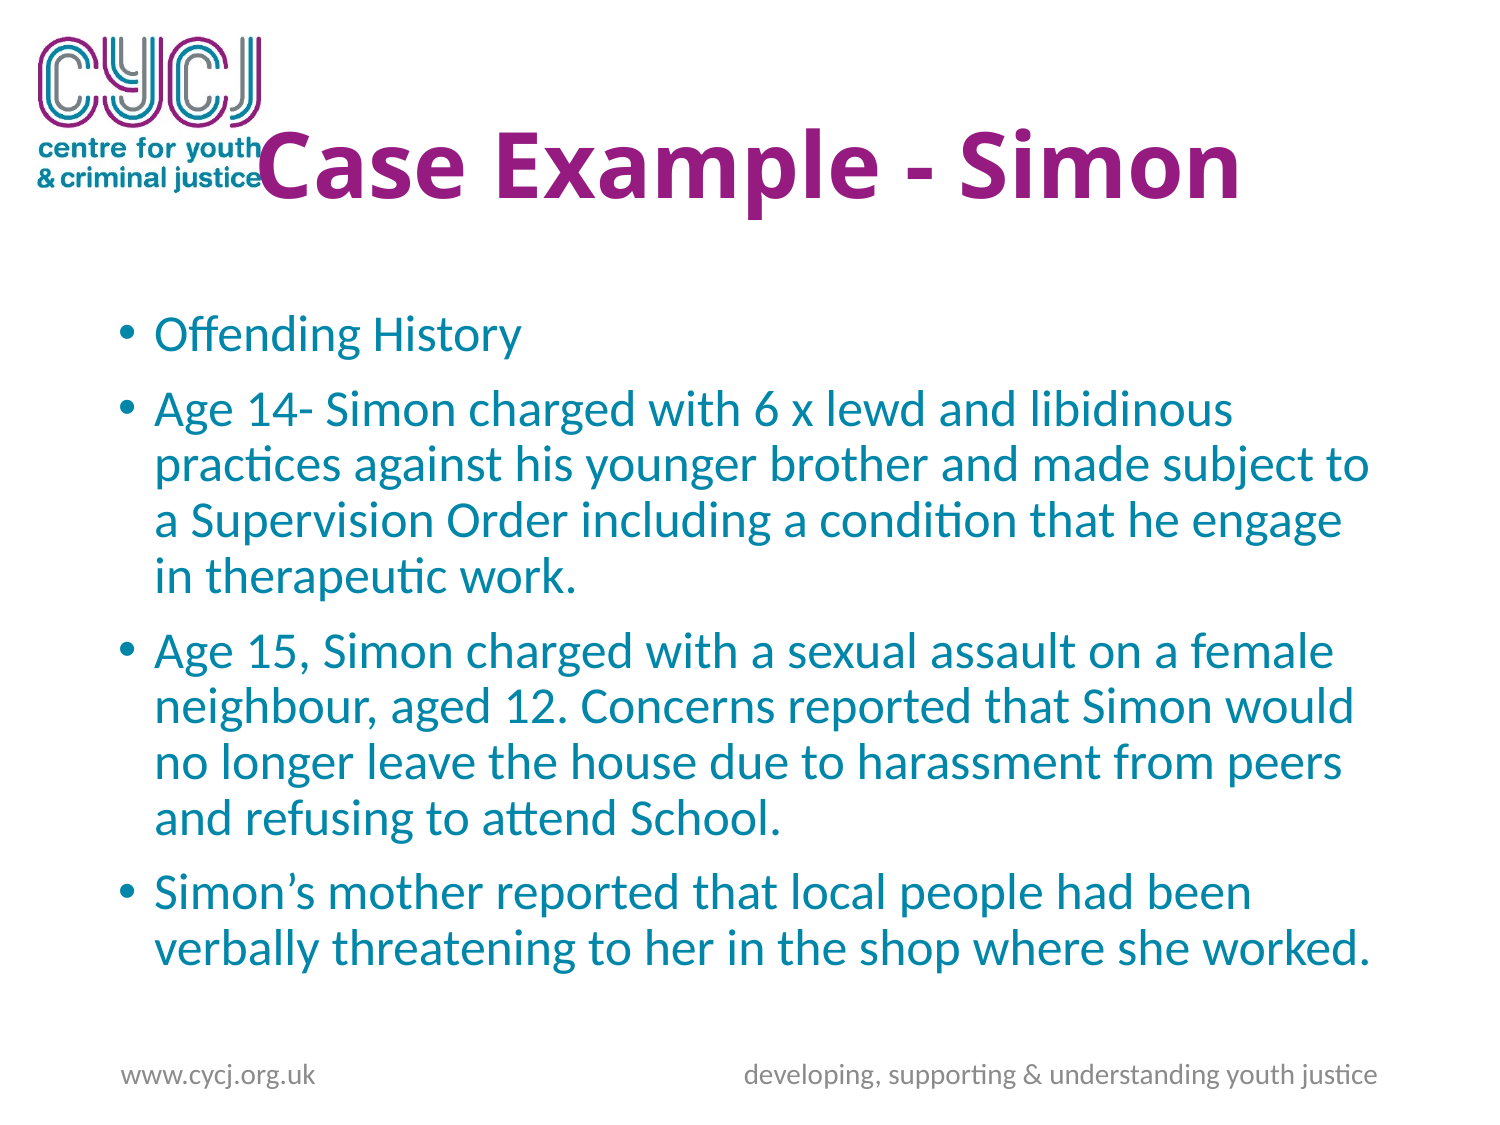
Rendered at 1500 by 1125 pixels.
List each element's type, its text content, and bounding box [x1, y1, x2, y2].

picture [35, 36, 270, 194]
picture [183, 49, 213, 59]
list Offending History Age 14- Simon charged with 6 x lewd and libidinous practices against his younger brother and made subject to a Supervision Order including a condition that he engage in therapeutic work. Age 15, Simon charged with a sexual assault on a female neighbour, aged 12. Concerns reported that Simon would no longer leave the house due to harassment from peers and refusing to attend School. Simon’s mother reported that local people had been verbally threatening to her in the shop where she worked. [103, 299, 1397, 1014]
title Case Example - Simon [103, 59, 1397, 278]
footer www.cycj.org.uk developing, supporting & understanding youth justice [103, 1042, 1397, 1103]
